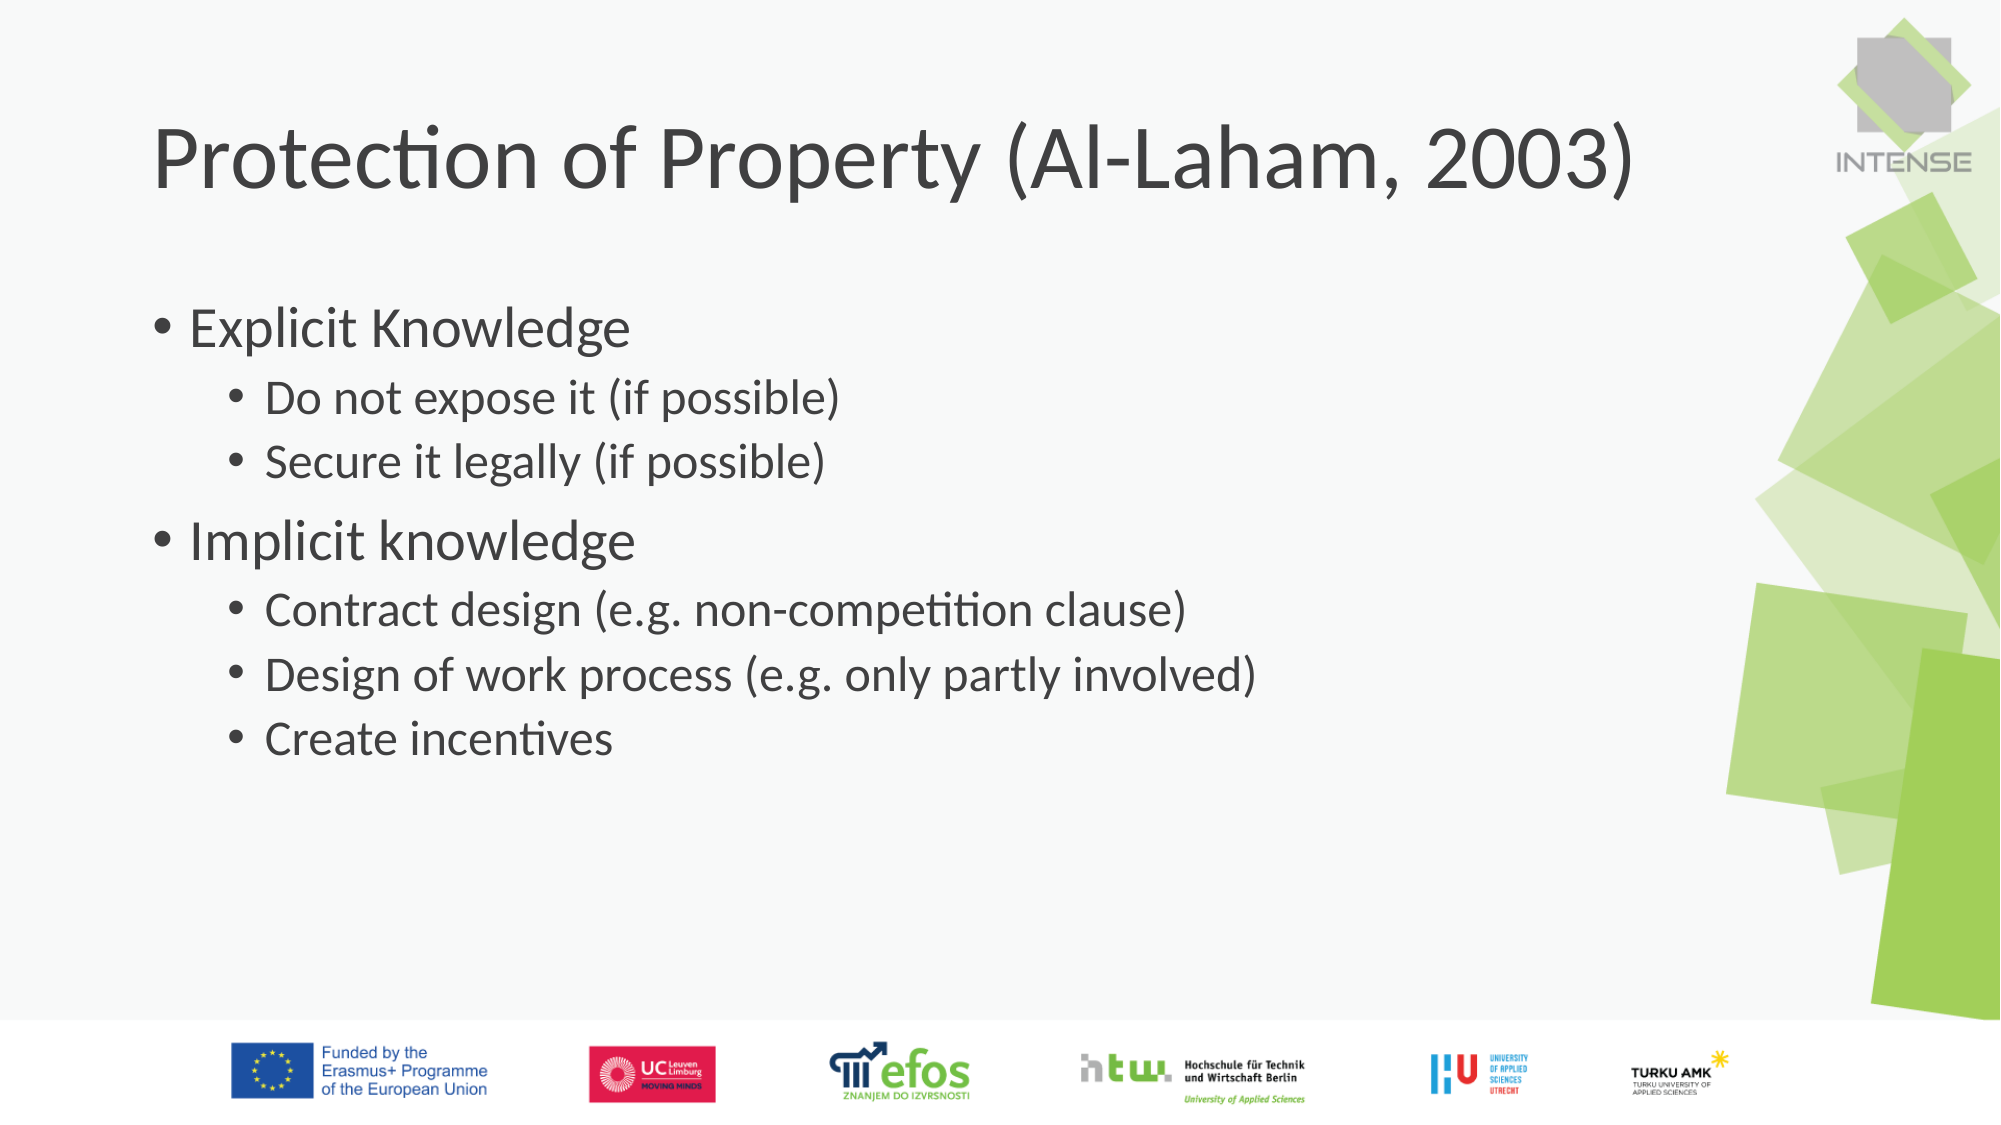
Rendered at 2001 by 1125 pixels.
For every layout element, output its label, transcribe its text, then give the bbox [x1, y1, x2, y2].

picture [0, 0, 2000, 1125]
list Explicit Knowledge Do not expose it (if possible) Secure it legally (if possible) Implicit knowledge Contract design (e.g. non-competition clause) Design of work process (e.g. only partly involved) Create incentives [137, 290, 1863, 1004]
title Protection of Property (Al-Laham, 2003) [137, 50, 1863, 268]
